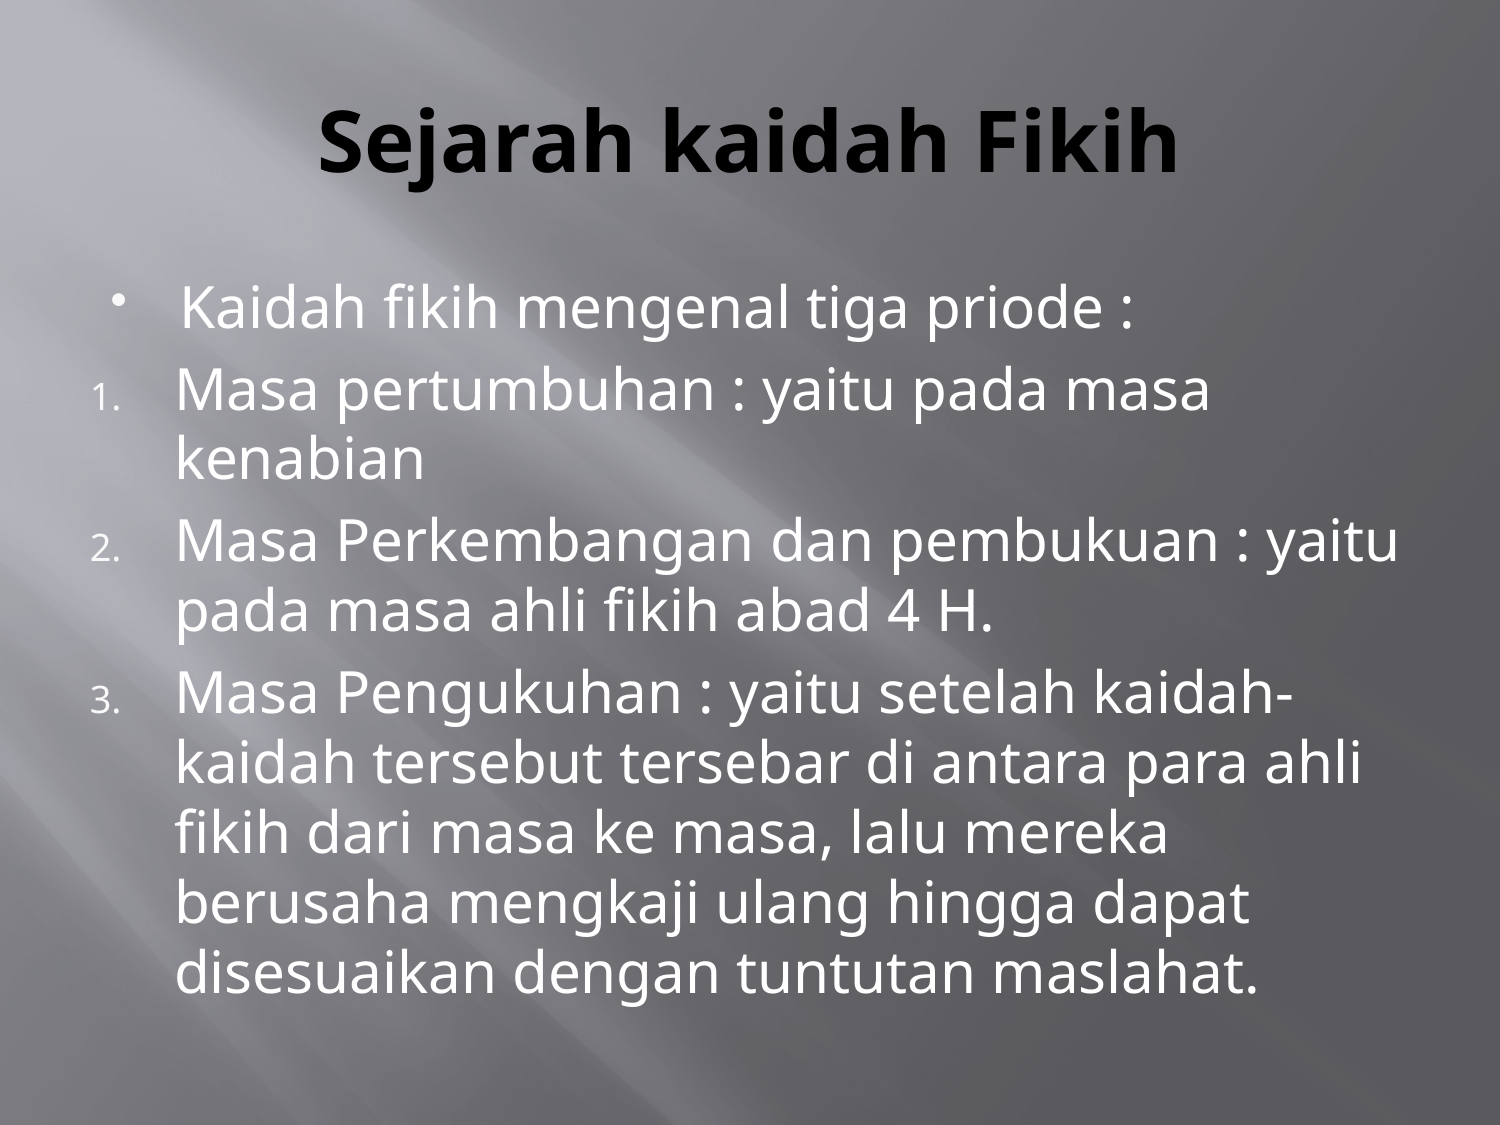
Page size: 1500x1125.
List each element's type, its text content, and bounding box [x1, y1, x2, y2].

list Kaidah fikih mengenal tiga priode : Masa pertumbuhan : yaitu pada masa kenabian Masa Perkembangan dan pembukuan : yaitu pada masa ahli fikih abad 4 H. Masa Pengukuhan : yaitu setelah kaidah-kaidah tersebut tersebar di antara para ahli fikih dari masa ke masa, lalu mereka berusaha mengkaji ulang hingga dapat disesuaikan dengan tuntutan maslahat. [75, 262, 1425, 1035]
title Sejarah kaidah Fikih [75, 45, 1425, 233]
